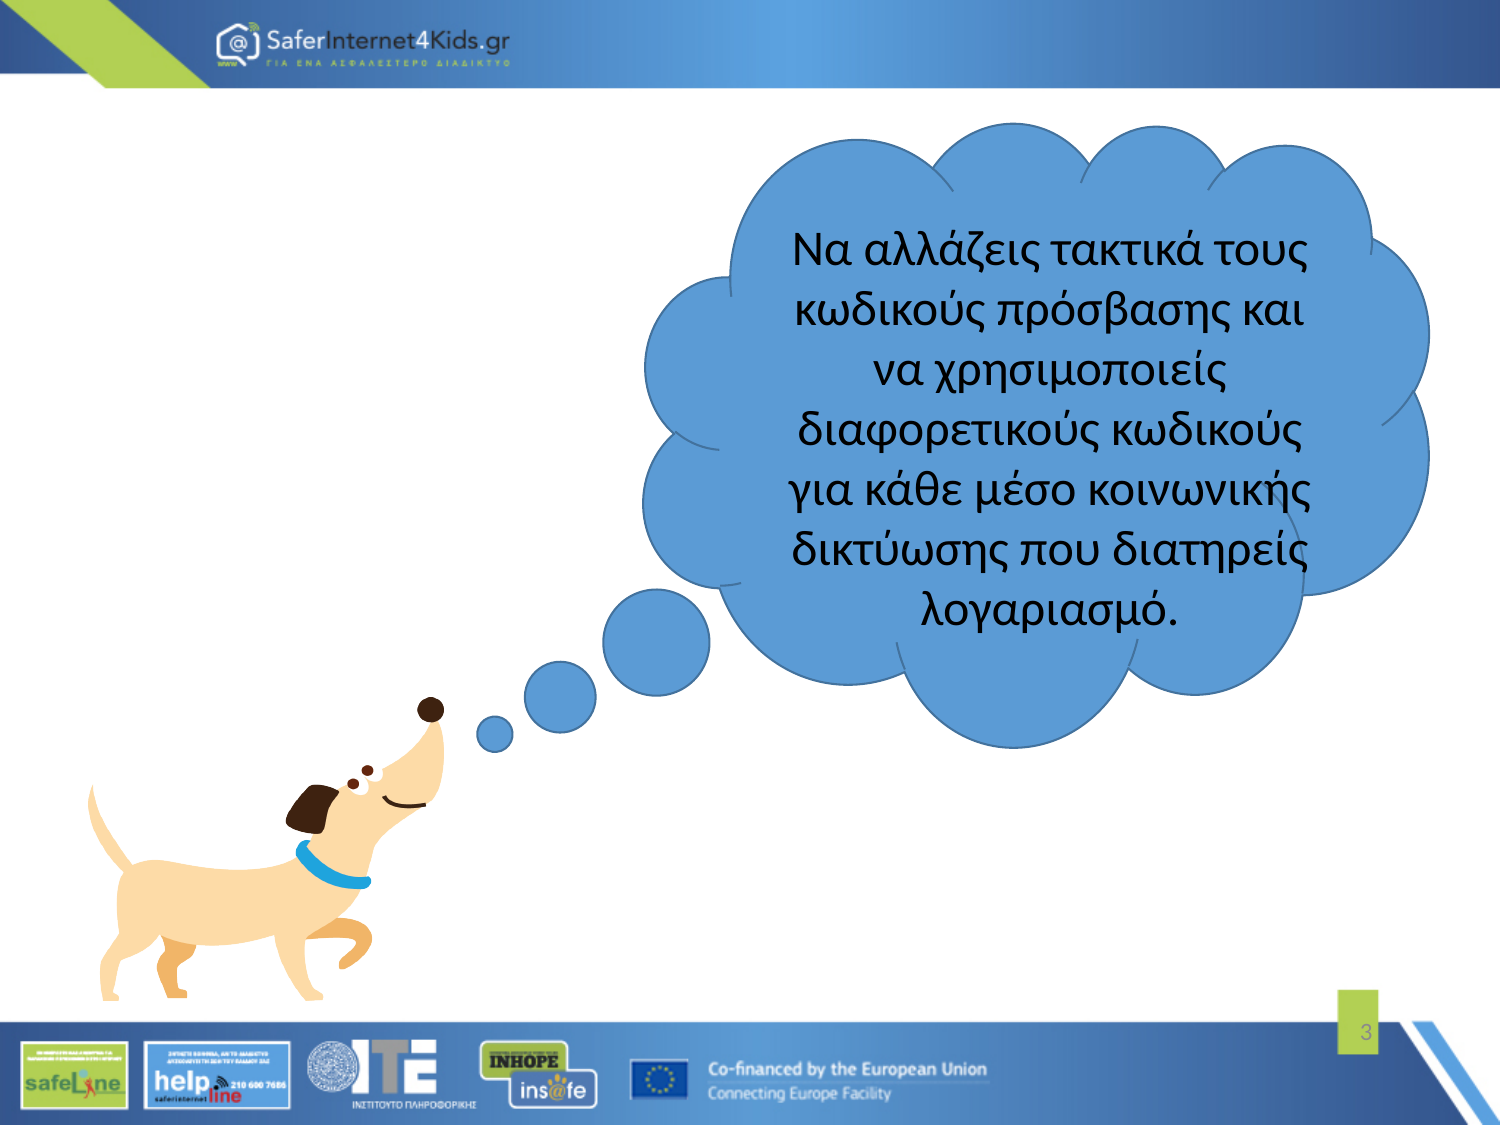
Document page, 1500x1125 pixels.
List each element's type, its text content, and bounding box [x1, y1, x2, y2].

text_box [642, 122, 1431, 749]
text_box Να αλλάζεις τακτικά τους κωδικούς πρόσβασης και να χρησιμοποιείς διαφορετικούς κωδικούς για κάθε μέσο κοινωνικής δικτύωσης που διατηρείς λογαριασμό. [773, 208, 1327, 643]
text_box [602, 588, 711, 697]
text_box [476, 715, 514, 753]
picture [0, 0, 1500, 1125]
slide_number 3 [1050, 1000, 1388, 1061]
text_box [523, 660, 597, 734]
